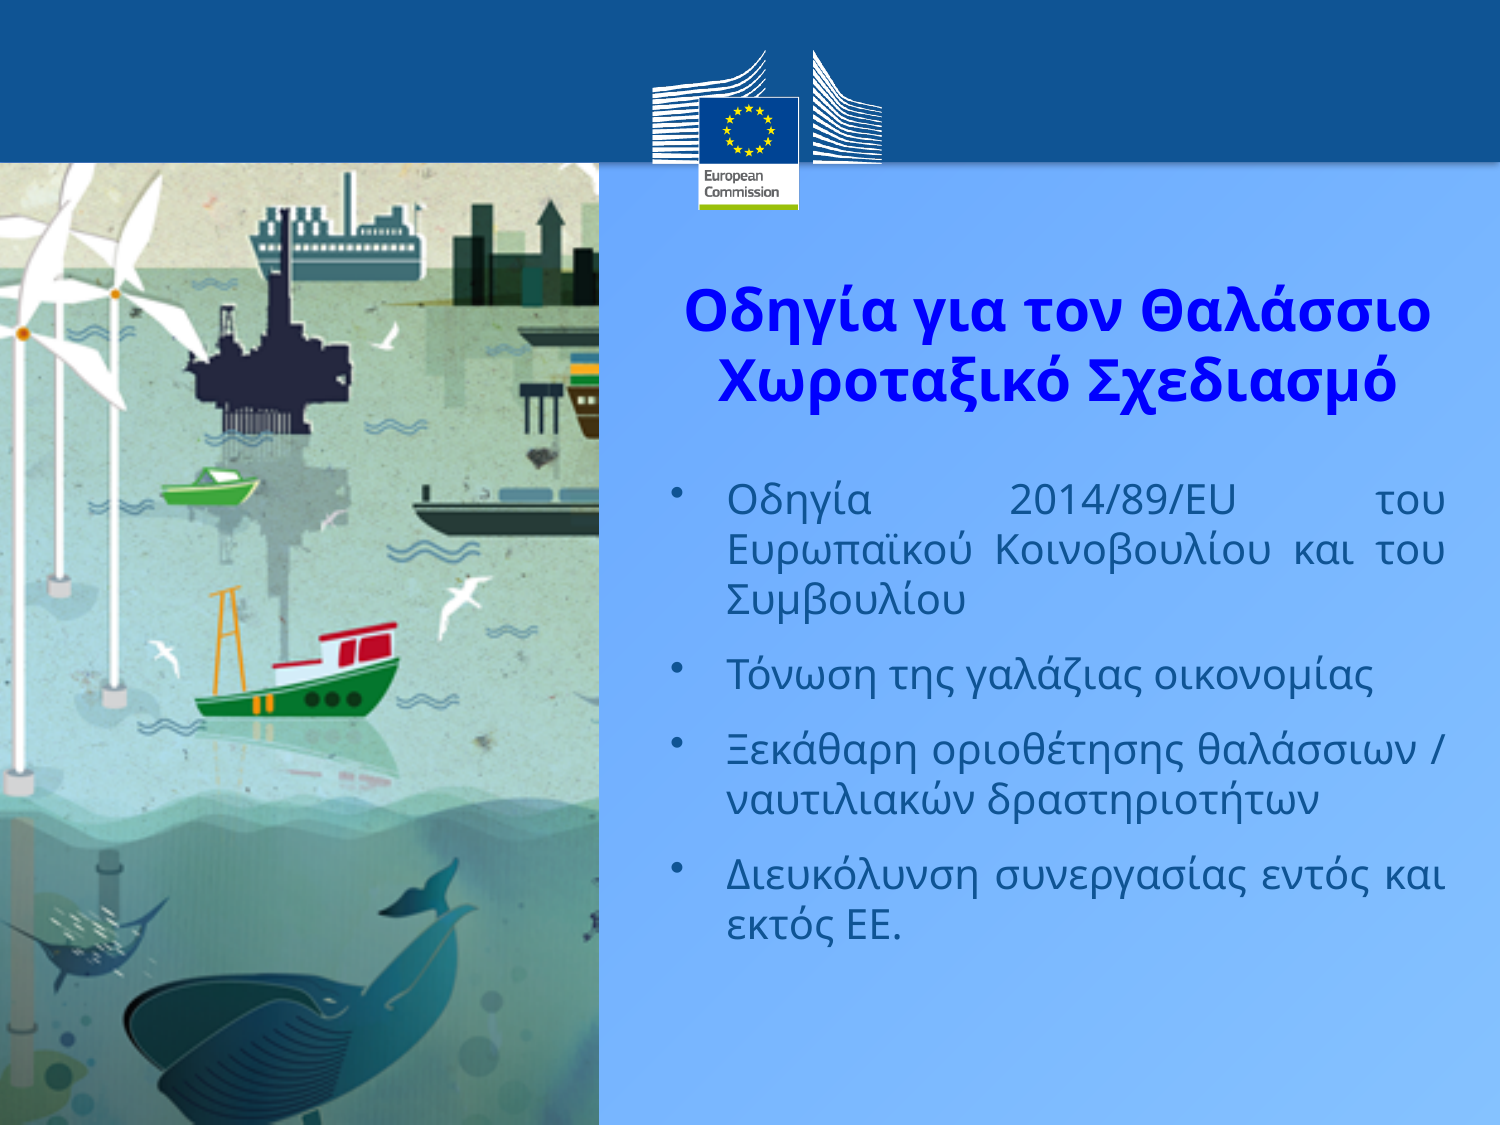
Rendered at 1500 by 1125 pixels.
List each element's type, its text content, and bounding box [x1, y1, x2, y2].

picture [615, 50, 882, 256]
text_box Οδηγία για τον Θαλάσσιο Χωροταξικό Σχεδιασμό Οδηγία 2014/89/EU του Ευρωπαϊκού Κοινοβουλίου και του Συμβουλίου Τόνωση της γαλάζιας οικονομίας Ξεκάθαρη οριοθέτησης θαλάσσιων / ναυτιλιακών δραστηριοτήτων Διευκόλυνση συνεργασίας εντός και εκτός ΕΕ. [655, 265, 1461, 956]
picture [0, 163, 599, 1125]
